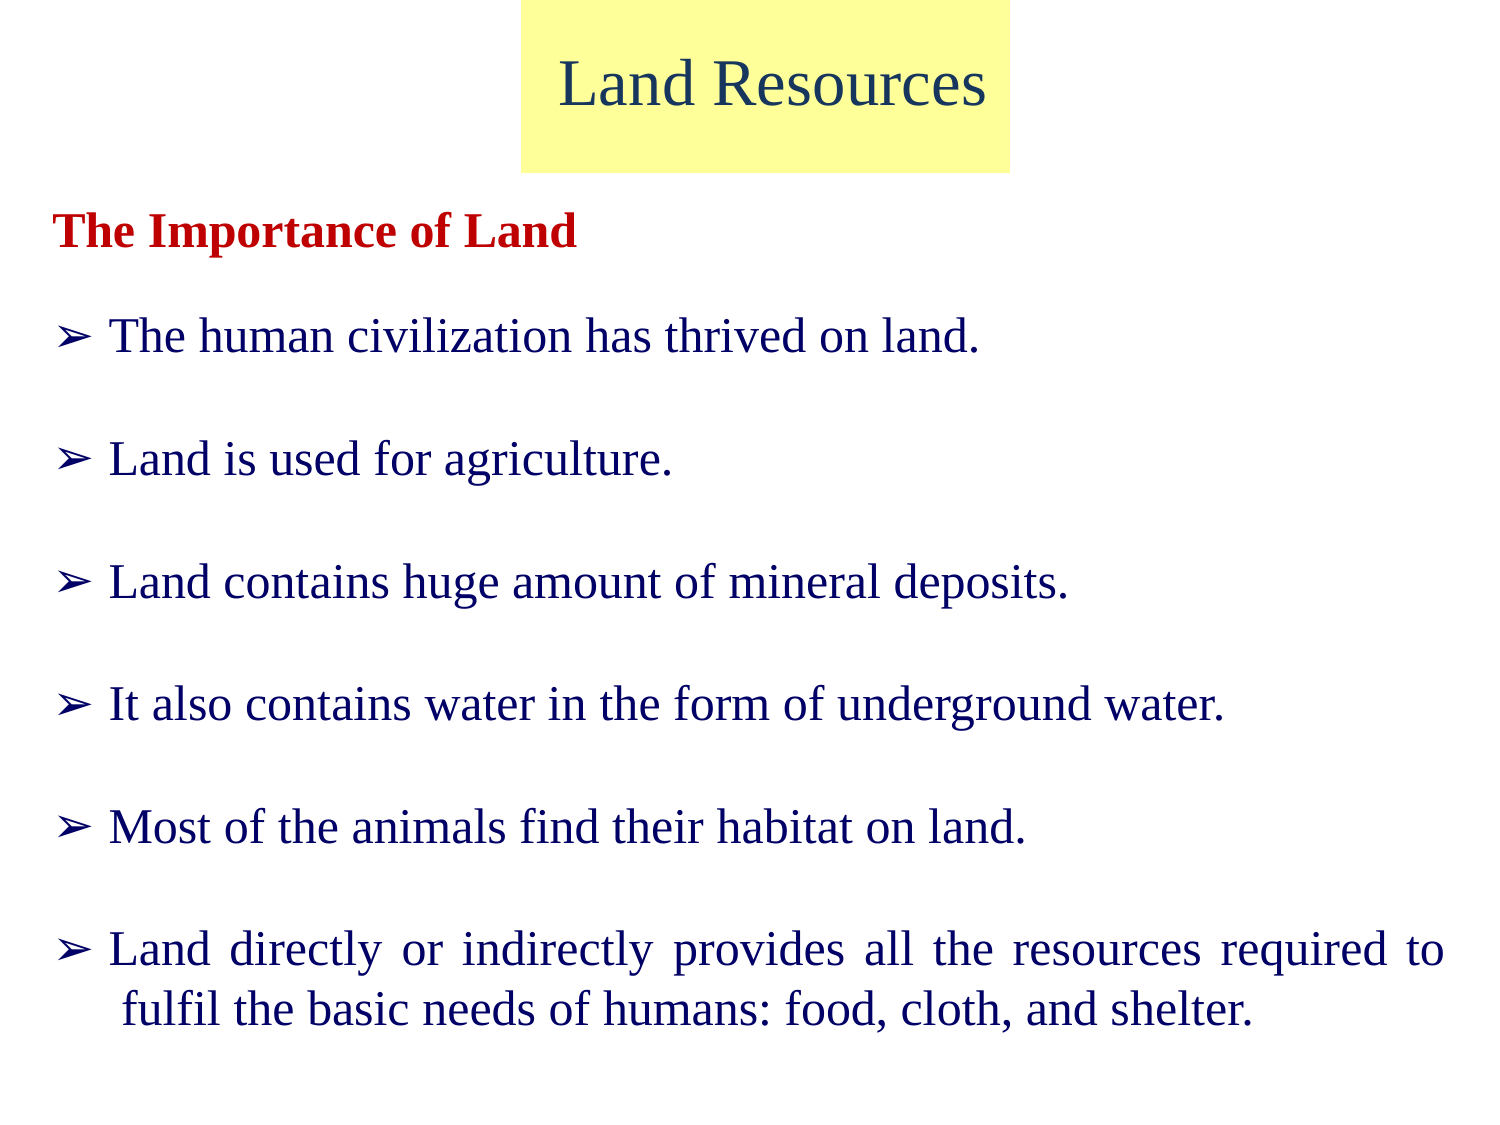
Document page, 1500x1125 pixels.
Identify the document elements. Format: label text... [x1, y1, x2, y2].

text_box The Importance of Land The human civilization has thrived on land. Land is used for agriculture. Land contains huge amount of mineral deposits. It also contains water in the form of underground water. Most of the animals find their habitat on land. Land directly or indirectly provides all the resources required to fulfil the basic needs of humans: food, cloth, and shelter. [35, 195, 1451, 1036]
title Land Resources [521, 0, 1010, 174]
